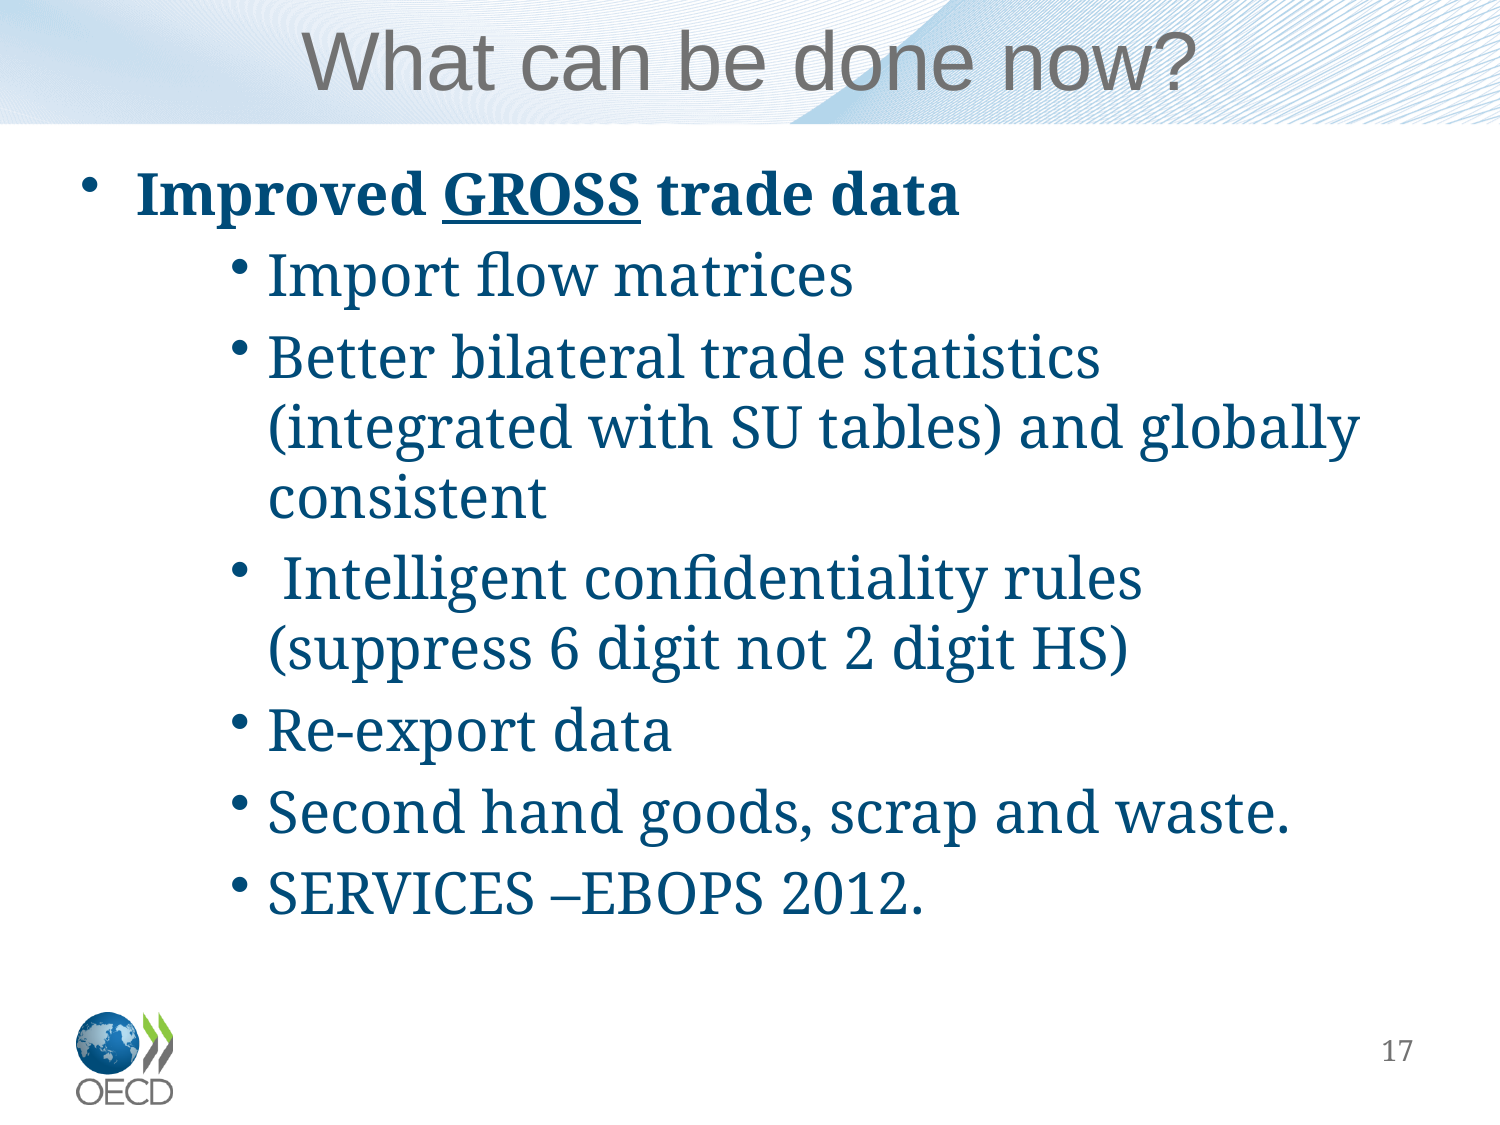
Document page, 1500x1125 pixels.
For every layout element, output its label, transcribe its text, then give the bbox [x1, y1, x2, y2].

title What can be done now? [76, 0, 1426, 107]
list Improved GROSS trade data Import flow matrices Better bilateral trade statistics (integrated with SU tables) and globally consistent Intelligent confidentiality rules (suppress 6 digit not 2 digit HS) Re-export data Second hand goods, scrap and waste. SERVICES –EBOPS 2012. [64, 148, 1426, 1006]
picture [0, 0, 1500, 1125]
slide_number 17 [1245, 1024, 1430, 1103]
